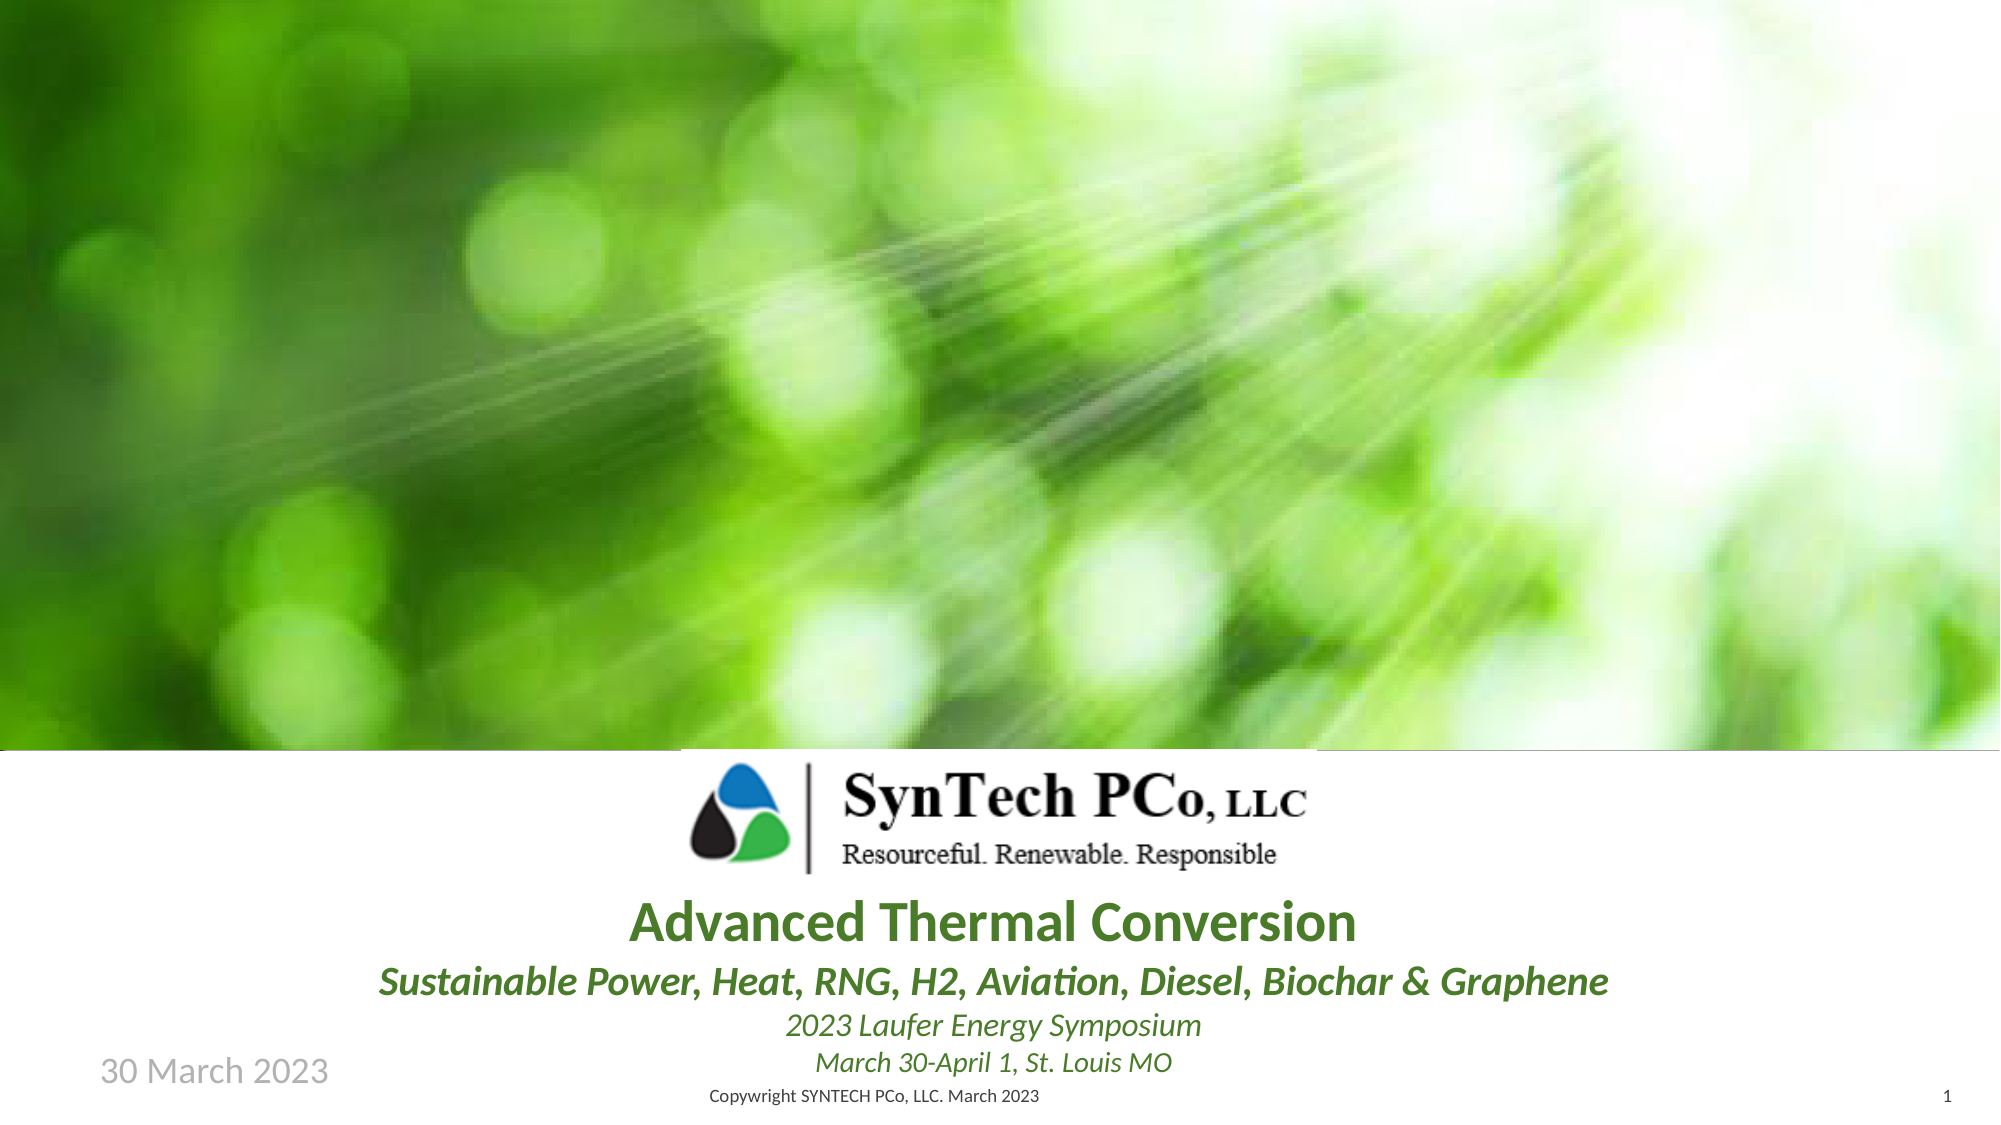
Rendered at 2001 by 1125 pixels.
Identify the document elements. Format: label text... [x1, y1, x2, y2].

slide_number 1 [1936, 1086, 1968, 1110]
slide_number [99, 1046, 560, 1103]
footer Copywright SYNTECH PCo, LLC. March 2023 [707, 1086, 1292, 1110]
picture [0, 0, 2000, 878]
text_box Advanced Thermal Conversion Sustainable Power, Heat, RNG, H2, Aviation, Diesel, Biochar & Graphene 2023 Laufer Energy Symposium March 30-April 1, St. Louis MO [0, 761, 2000, 1079]
